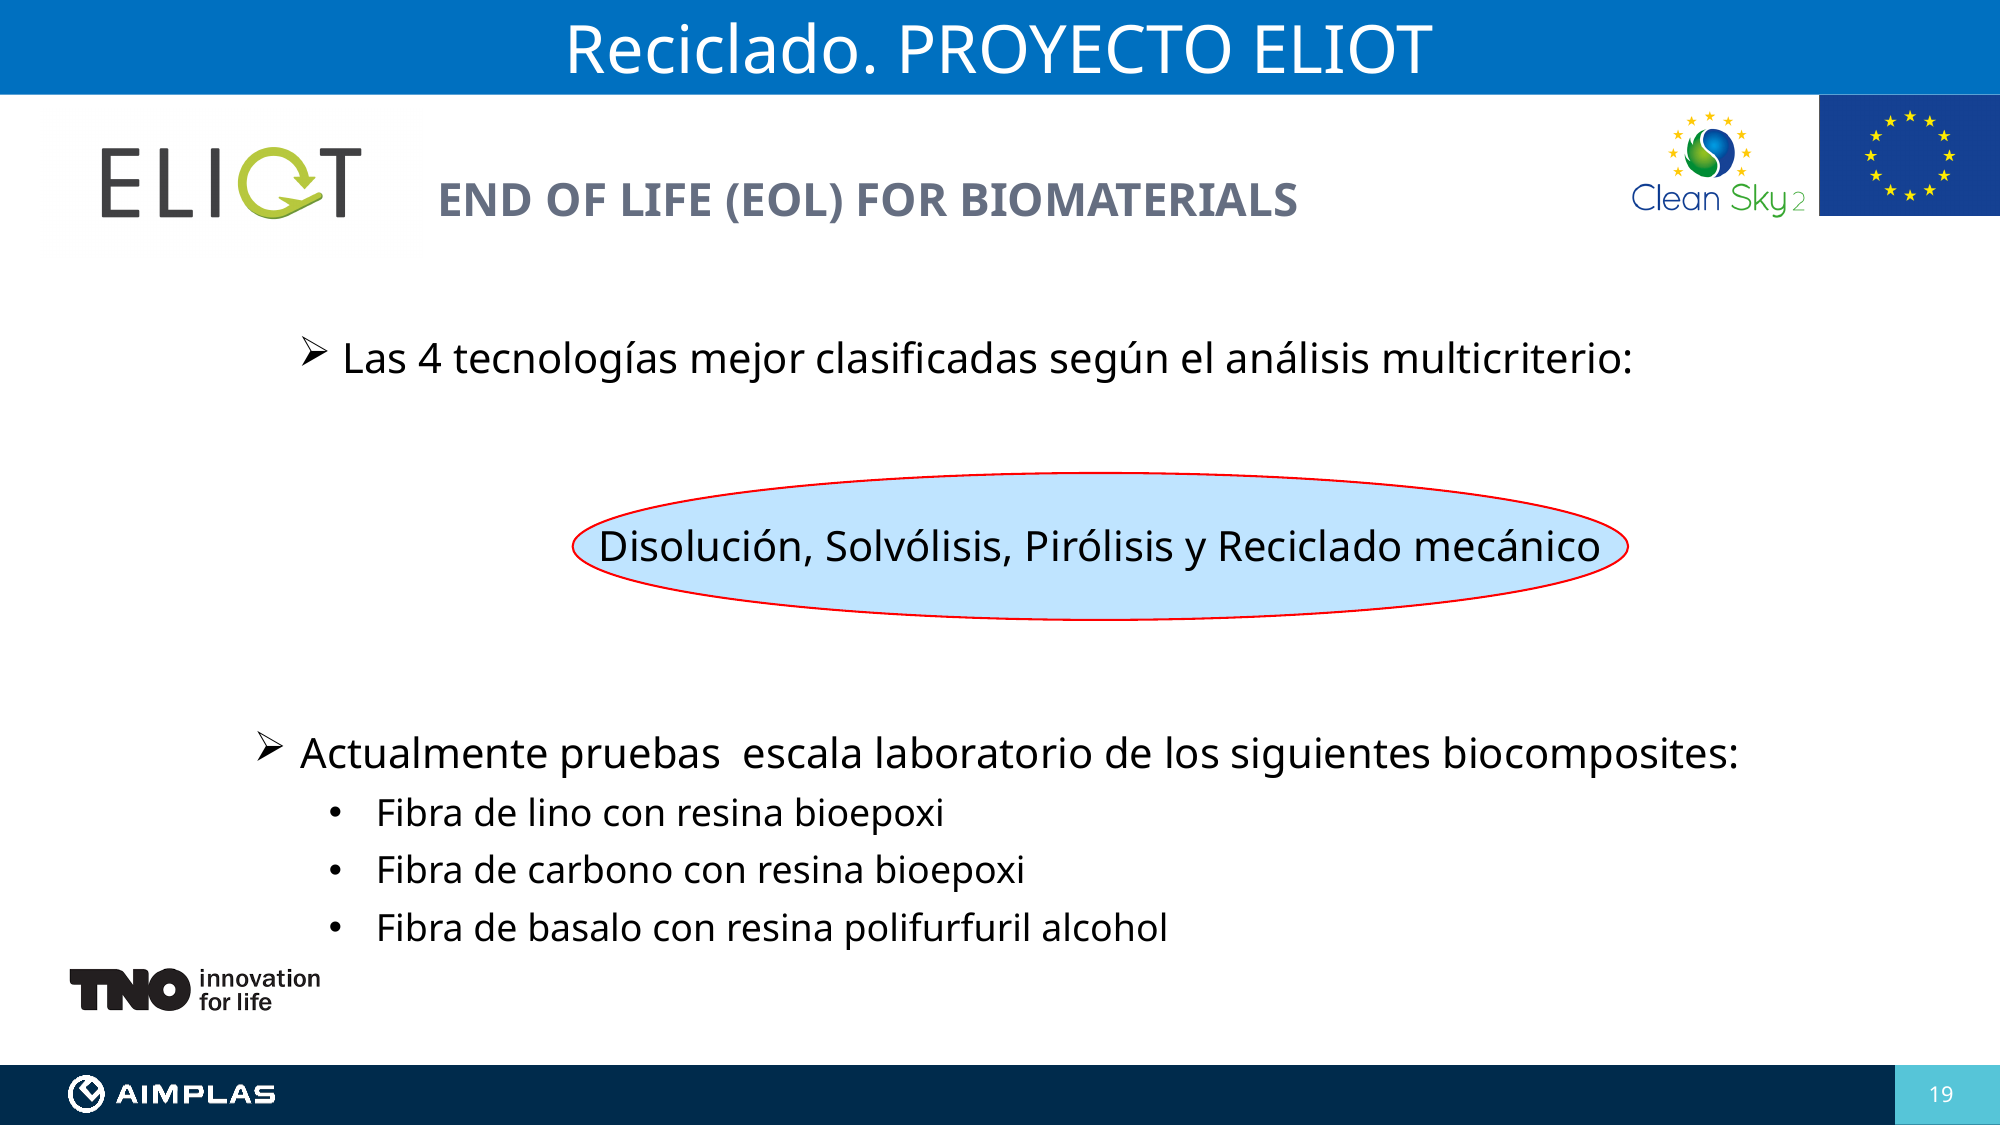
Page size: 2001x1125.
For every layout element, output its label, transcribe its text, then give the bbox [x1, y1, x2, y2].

picture [1819, 95, 2000, 216]
text_box Las 4 tecnologías mejor clasificadas según el análisis multicriterio: Disolución, Solvólisis, Pirólisis y Reciclado mecánico [283, 324, 1918, 765]
picture [65, 954, 328, 1021]
picture [40, 108, 423, 258]
text_box Reciclado. PROYECTO ELIOT [0, 0, 2000, 95]
picture [68, 1075, 275, 1113]
text_box Actualmente pruebas escala laboratorio de los siguientes biocomposites: Fibra de lino con resina bioepoxi Fibra de carbono con resina bioepoxi Fibra de basalo con resina polifurfuril alcohol [239, 719, 1756, 1002]
picture [1614, 95, 1816, 235]
text_box END OF LIFE (EOL) FOR BIOMATERIALS [423, 163, 1427, 234]
